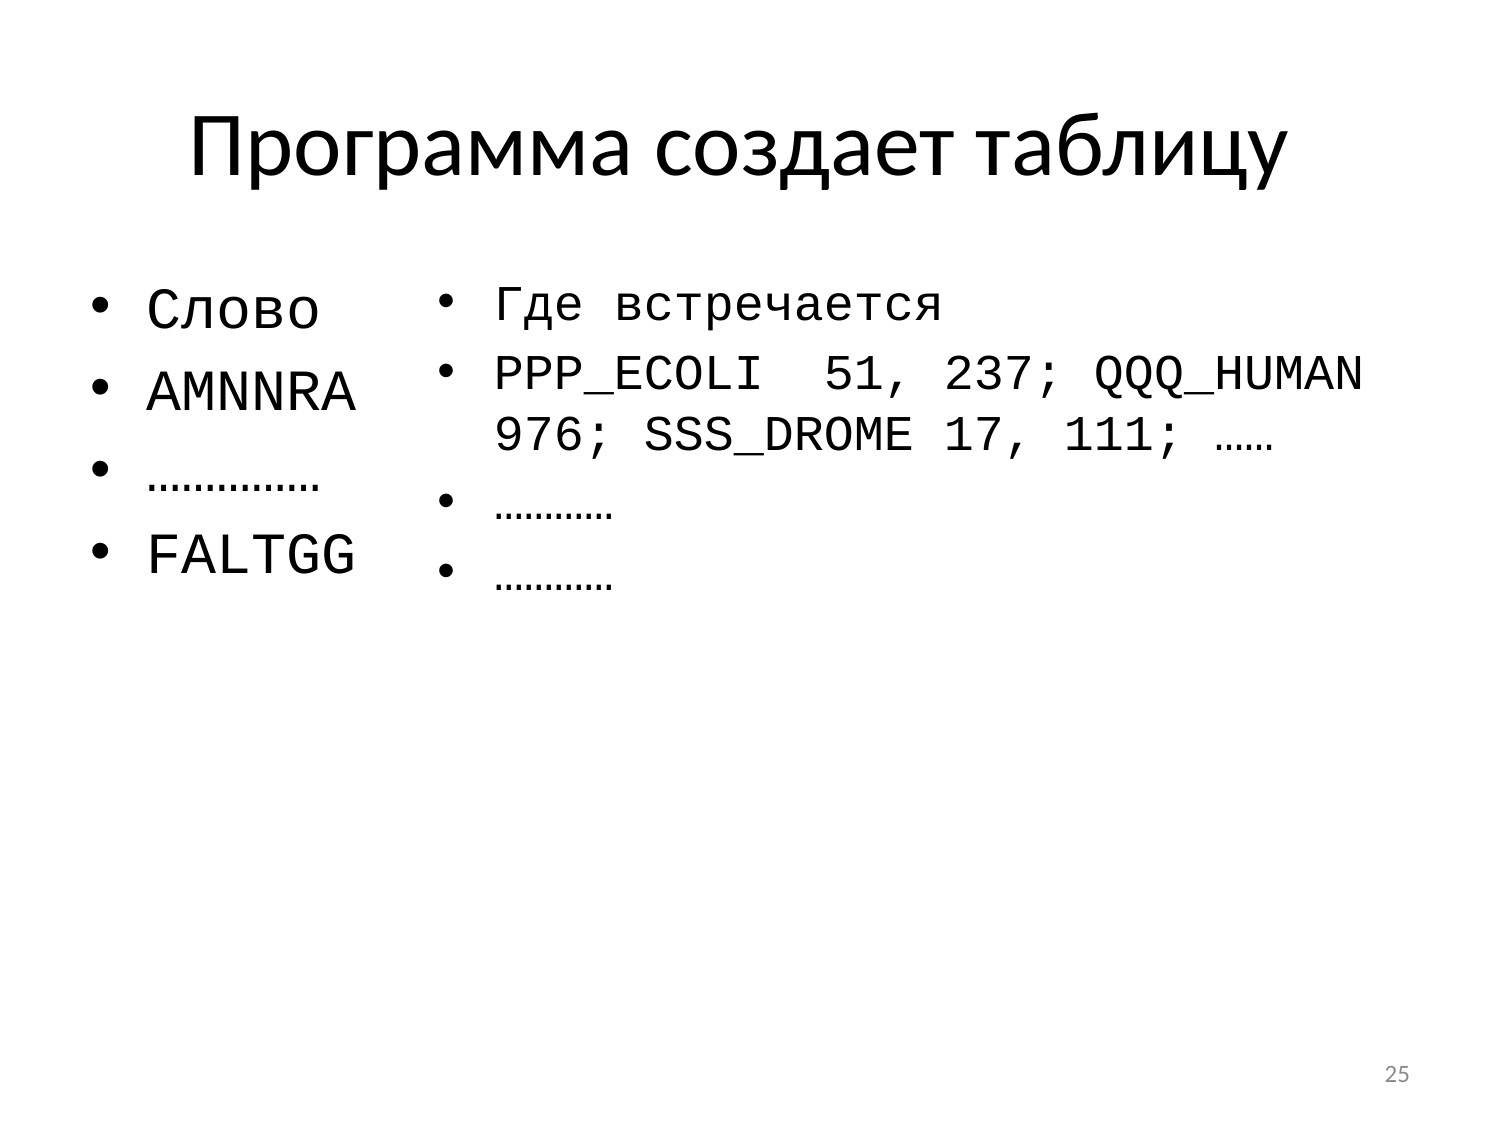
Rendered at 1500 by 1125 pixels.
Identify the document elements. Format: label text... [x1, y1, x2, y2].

title Программа создает таблицу [75, 45, 1425, 233]
slide_number 25 [1074, 1042, 1425, 1103]
list Где встречается PPP_ECOLI 51, 237; QQQ_HUMAN 976; SSS_DROME 17, 111; …… ………… ………… [422, 262, 1425, 1005]
list Слово AMNNRA …………… FALTGG [75, 262, 398, 1005]
